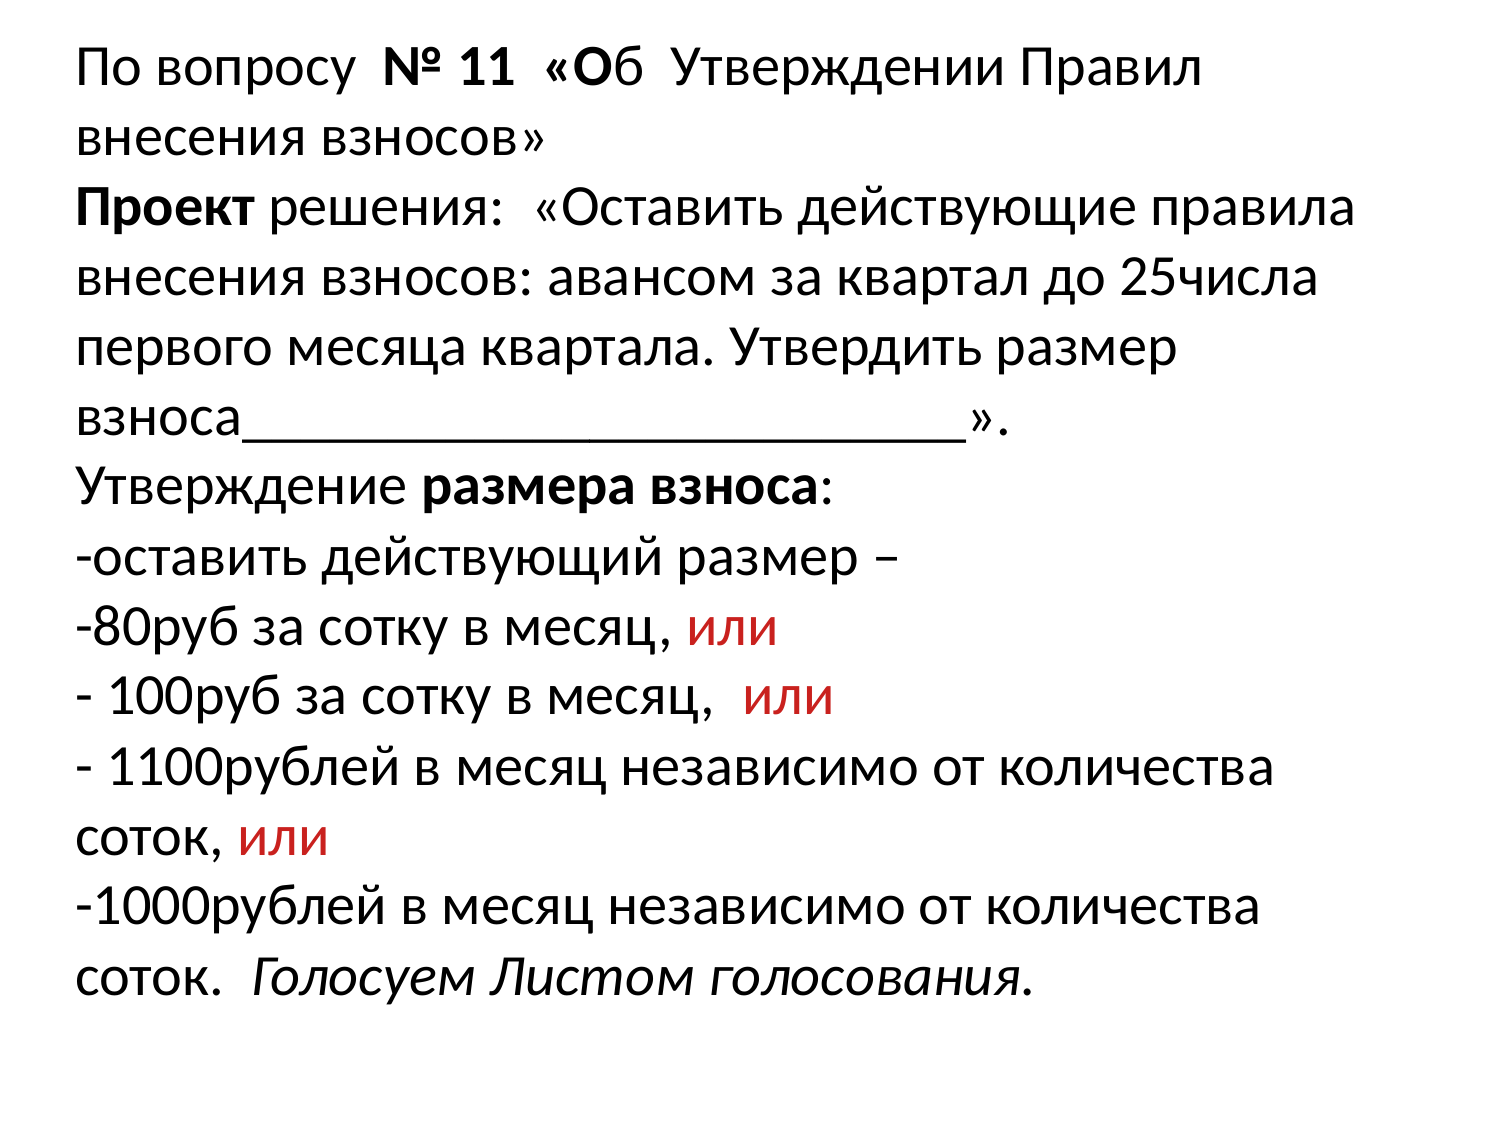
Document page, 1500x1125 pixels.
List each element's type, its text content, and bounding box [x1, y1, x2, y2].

title По вопросу № 11 «Об Утверждении Правил внесения взносов» Проект решения: «Оставить действующие правила внесения взносов: авансом за квартал до 25числа первого месяца квартала. Утвердить размер взноса_________________________». Утверждение размера взноса: -оставить действующий размер – -80руб за сотку в месяц, или - 100руб за сотку в месяц, или - 1100рублей в месяц независимо от количества соток, или -1000рублей в месяц независимо от количества соток. Голосуем Листом голосования. [75, 45, 1425, 1059]
